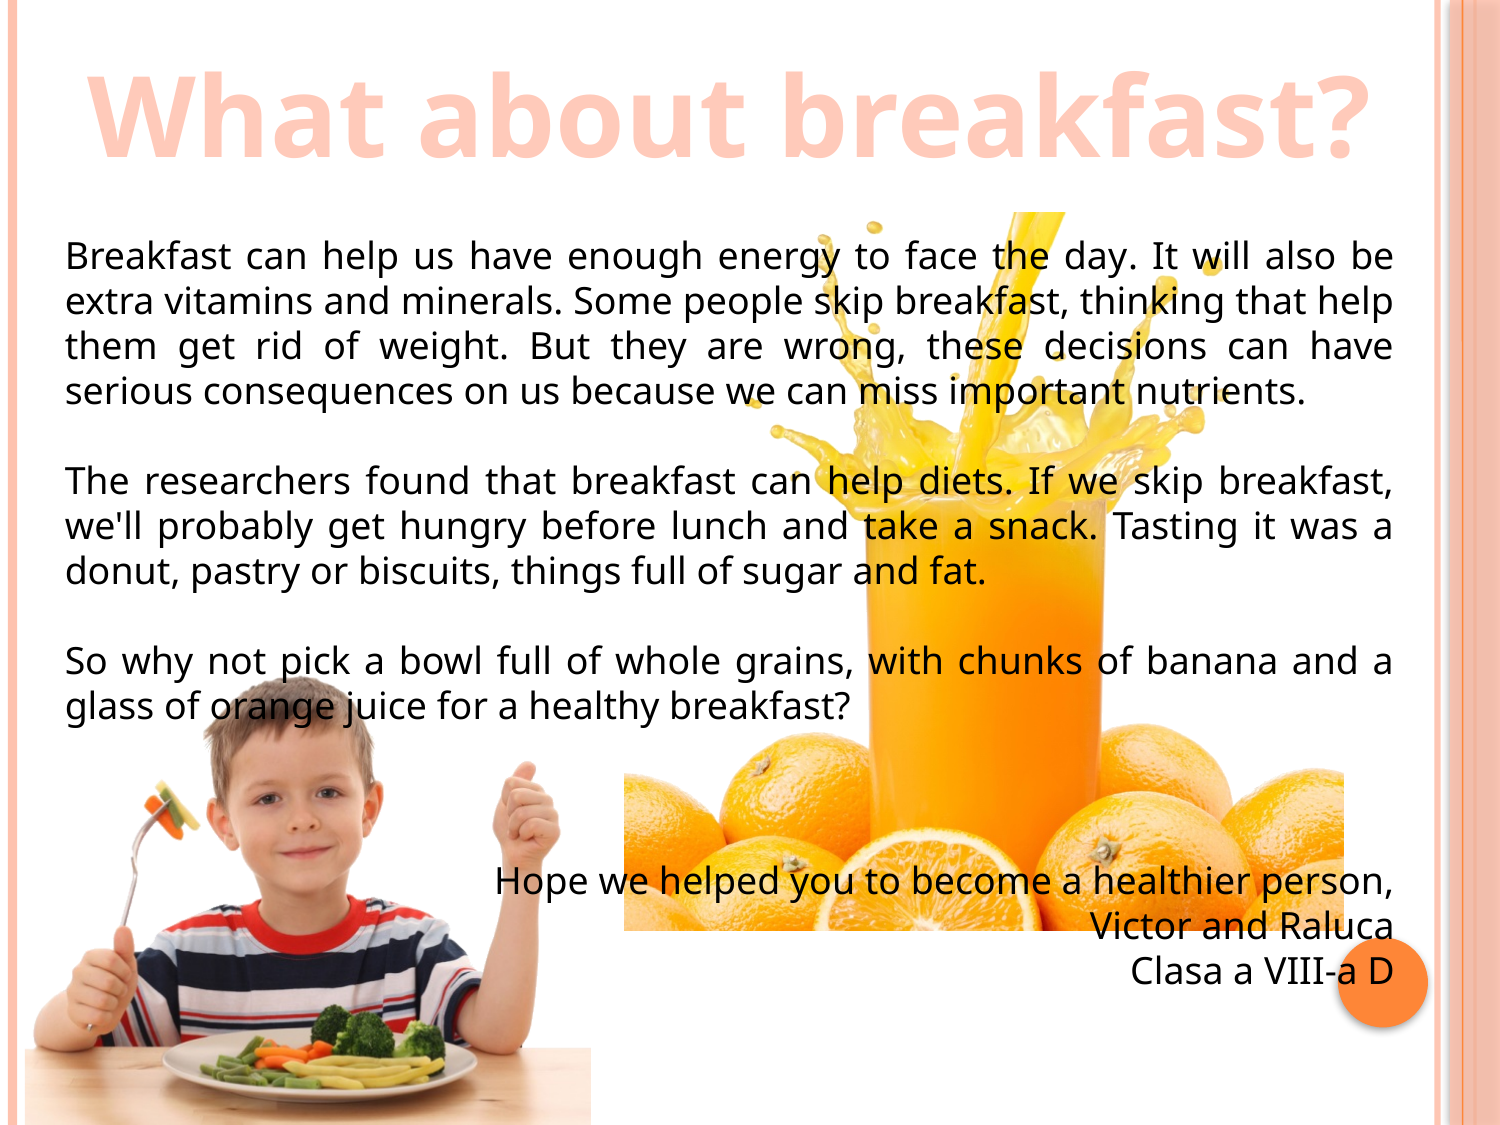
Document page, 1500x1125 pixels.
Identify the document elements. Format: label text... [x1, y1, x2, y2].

text_box What about breakfast? [72, 37, 1387, 188]
picture [624, 211, 1344, 931]
text_box Hope we helped you to become a healthier person, Victor and Raluca Clasa a VIII-a D [598, 849, 1410, 1000]
picture [24, 632, 592, 1125]
text_box Breakfast can help us have enough energy to face the day. It will also be extra vitamins and minerals. Some people skip breakfast, thinking that help them get rid of weight. But they are wrong, these decisions can have serious consequences on us because we can miss important nutrients. The researchers found that breakfast can help diets. If we skip breakfast, we'll probably get hungry before lunch and take a snack. Tasting it was a donut, pastry or biscuits, things full of sugar and fat. So why not pick a bowl full of whole grains, with chunks of banana and a glass of orange juice for a healthy breakfast? [1349, 224, 1410, 735]
text_box Breakfast can help us have enough energy to face the day. It will also be extra vitamins and minerals. Some people skip breakfast, thinking that help them get rid of weight. But they are wrong, these decisions can have serious consequences on us because we can miss important nutrients. The researchers found that breakfast can help diets. If we skip breakfast, we'll probably get hungry before lunch and take a snack. Tasting it was a donut, pastry or biscuits, things full of sugar and fat. So why not pick a bowl full of whole grains, with chunks of banana and a glass of orange juice for a healthy breakfast? [49, 224, 618, 735]
